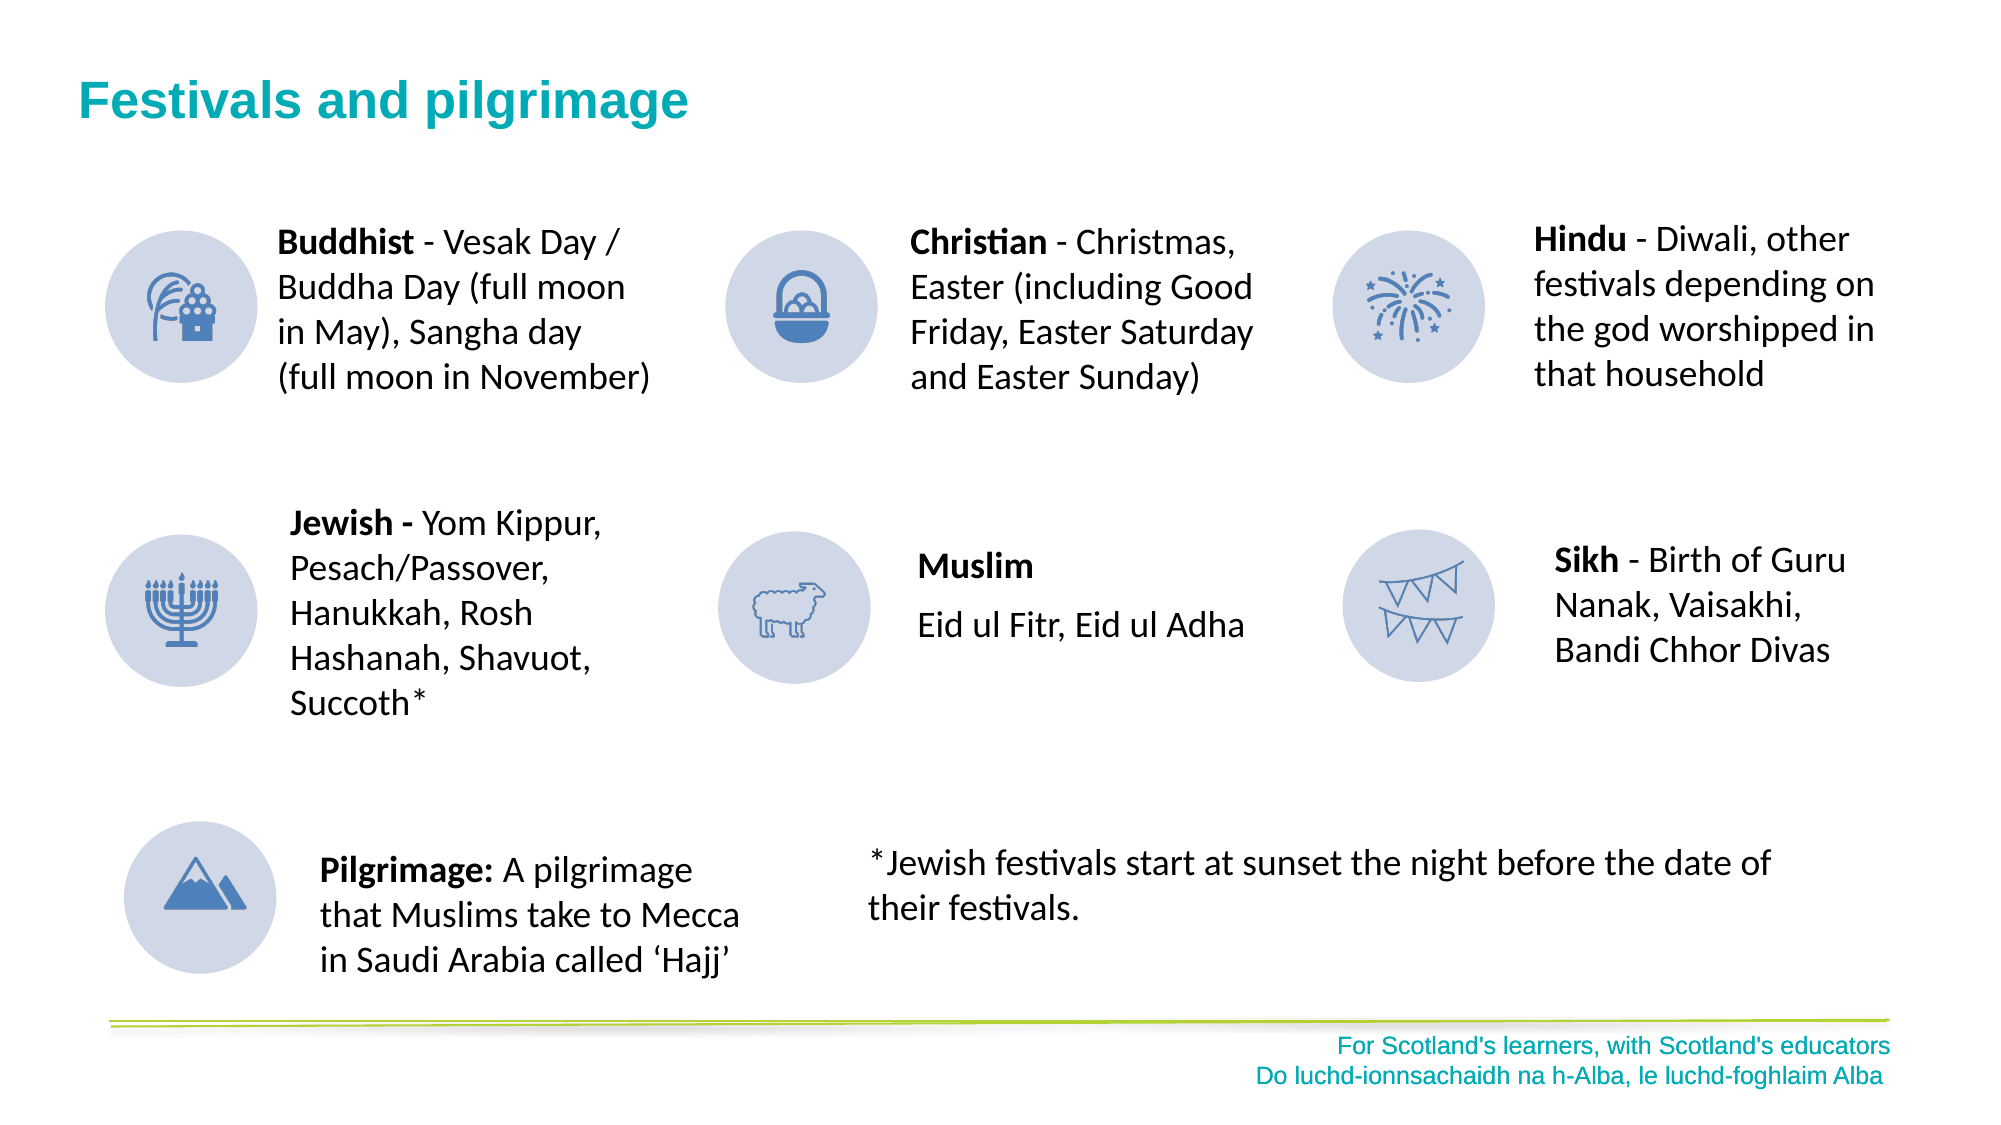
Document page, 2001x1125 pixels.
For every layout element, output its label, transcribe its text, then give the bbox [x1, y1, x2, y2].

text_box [62, 164, 1940, 1057]
title Festivals and pilgrimage [63, 44, 722, 137]
